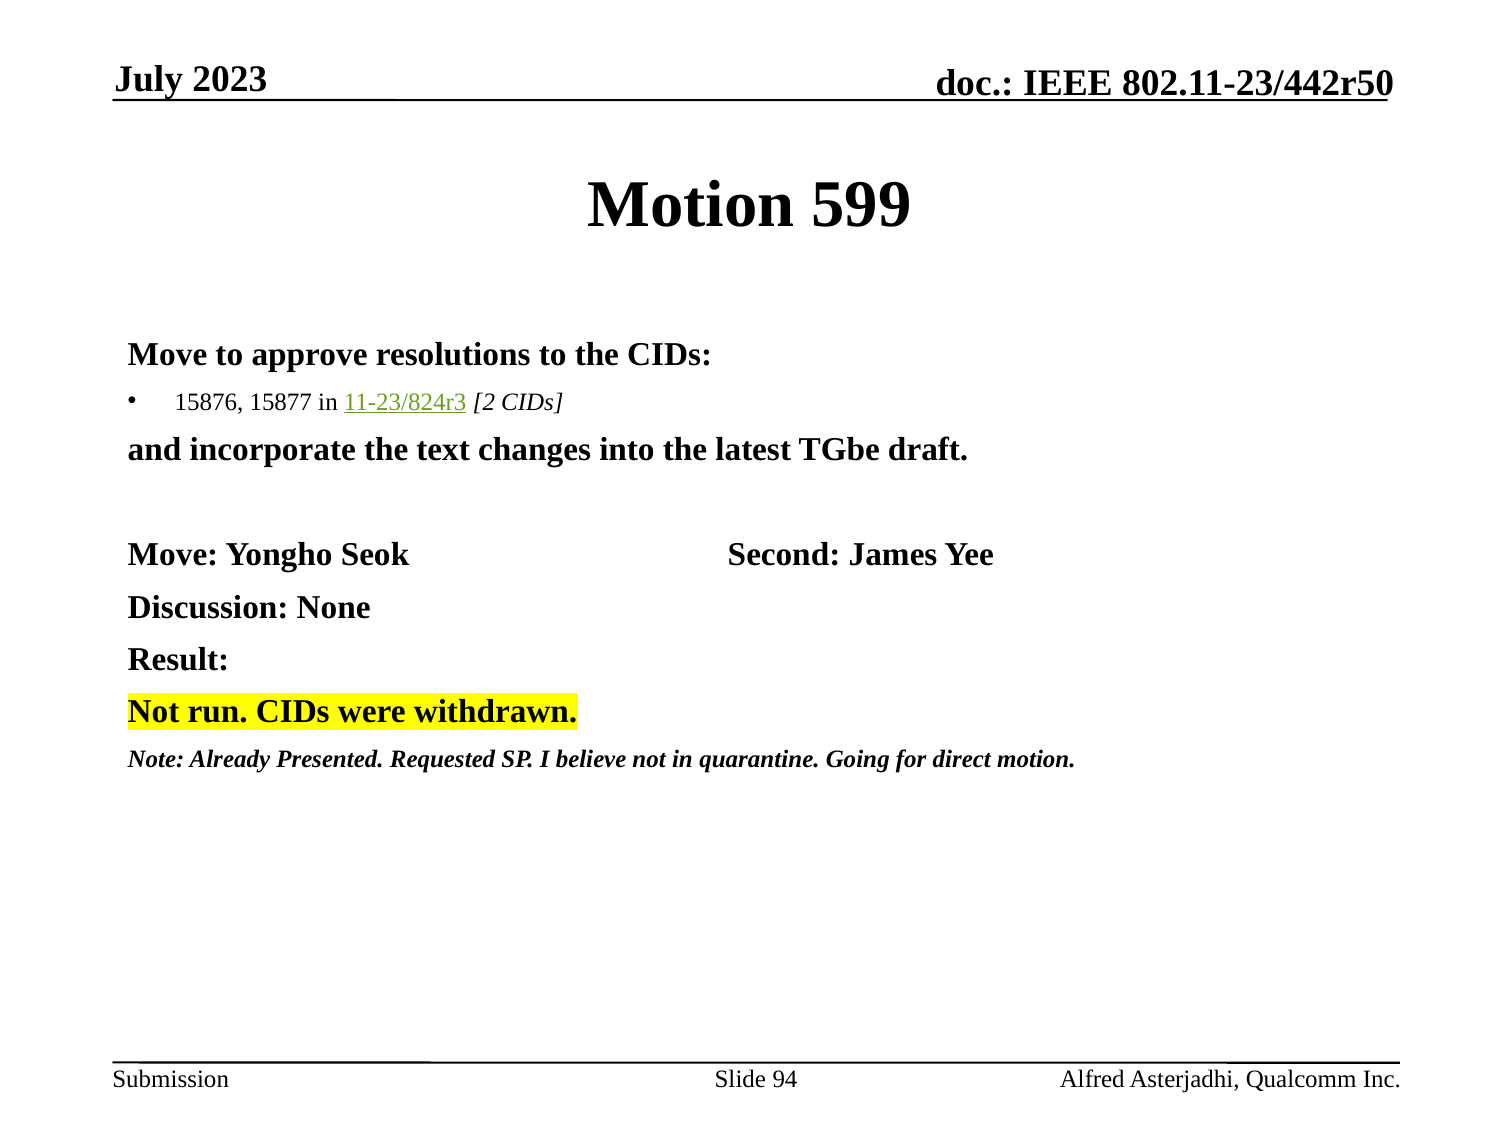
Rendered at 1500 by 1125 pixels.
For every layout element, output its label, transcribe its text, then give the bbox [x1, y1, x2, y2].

slide_number Slide 94 [712, 1061, 800, 1123]
footer Alfred Asterjadhi, Qualcomm Inc. [878, 1061, 1402, 1093]
title Motion 599 [112, 112, 1388, 288]
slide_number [114, 54, 423, 100]
list Move to approve resolutions to the CIDs: 15876, 15877 in 11-23/824r3 [2 CIDs] and incorporate the text changes into the latest TGbe draft. Move: Yongho Seok Second: James Yee Discussion: None Result: Not run. CIDs were withdrawn. Note: Already Presented. Requested SP. I believe not in quarantine. Going for direct motion. [112, 324, 1388, 1063]
